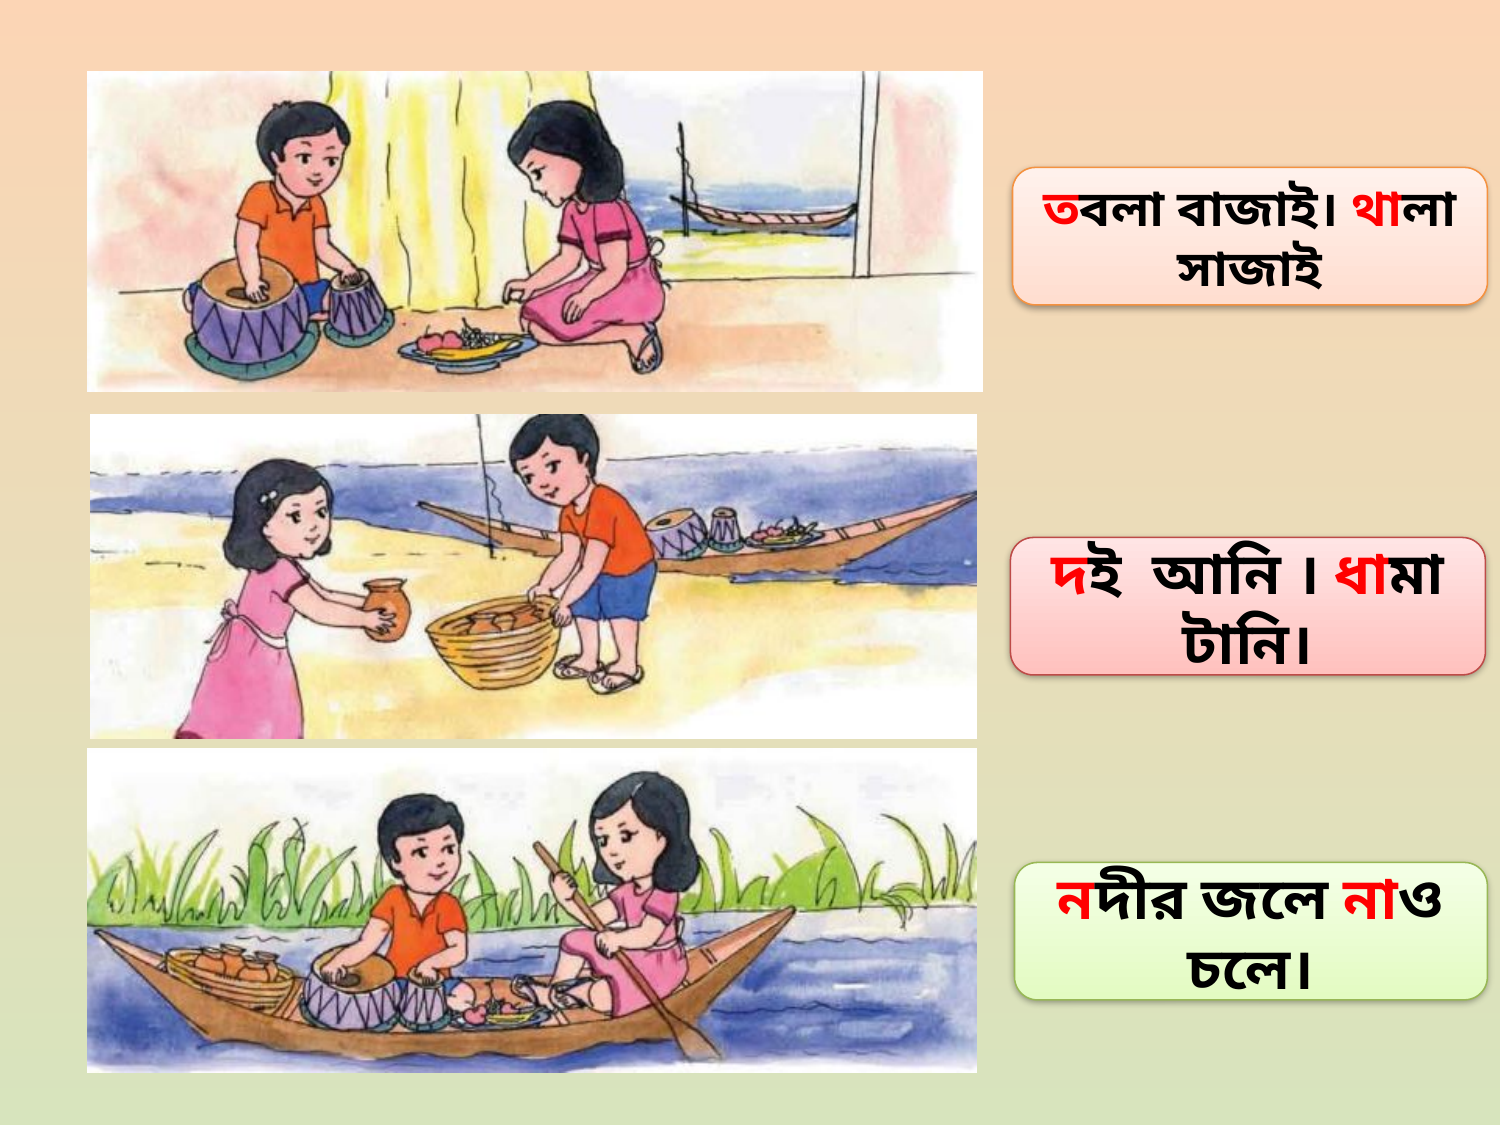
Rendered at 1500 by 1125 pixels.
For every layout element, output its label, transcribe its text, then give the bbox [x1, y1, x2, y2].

text_box নদীর জলে নাও চলে। [1013, 861, 1489, 1001]
text_box তবলা বাজাই। থালা সাজাই [1011, 166, 1489, 306]
picture [87, 71, 984, 392]
picture [87, 748, 977, 1073]
text_box দই আনি । ধামা টানি। [1009, 536, 1487, 676]
picture [90, 414, 977, 739]
